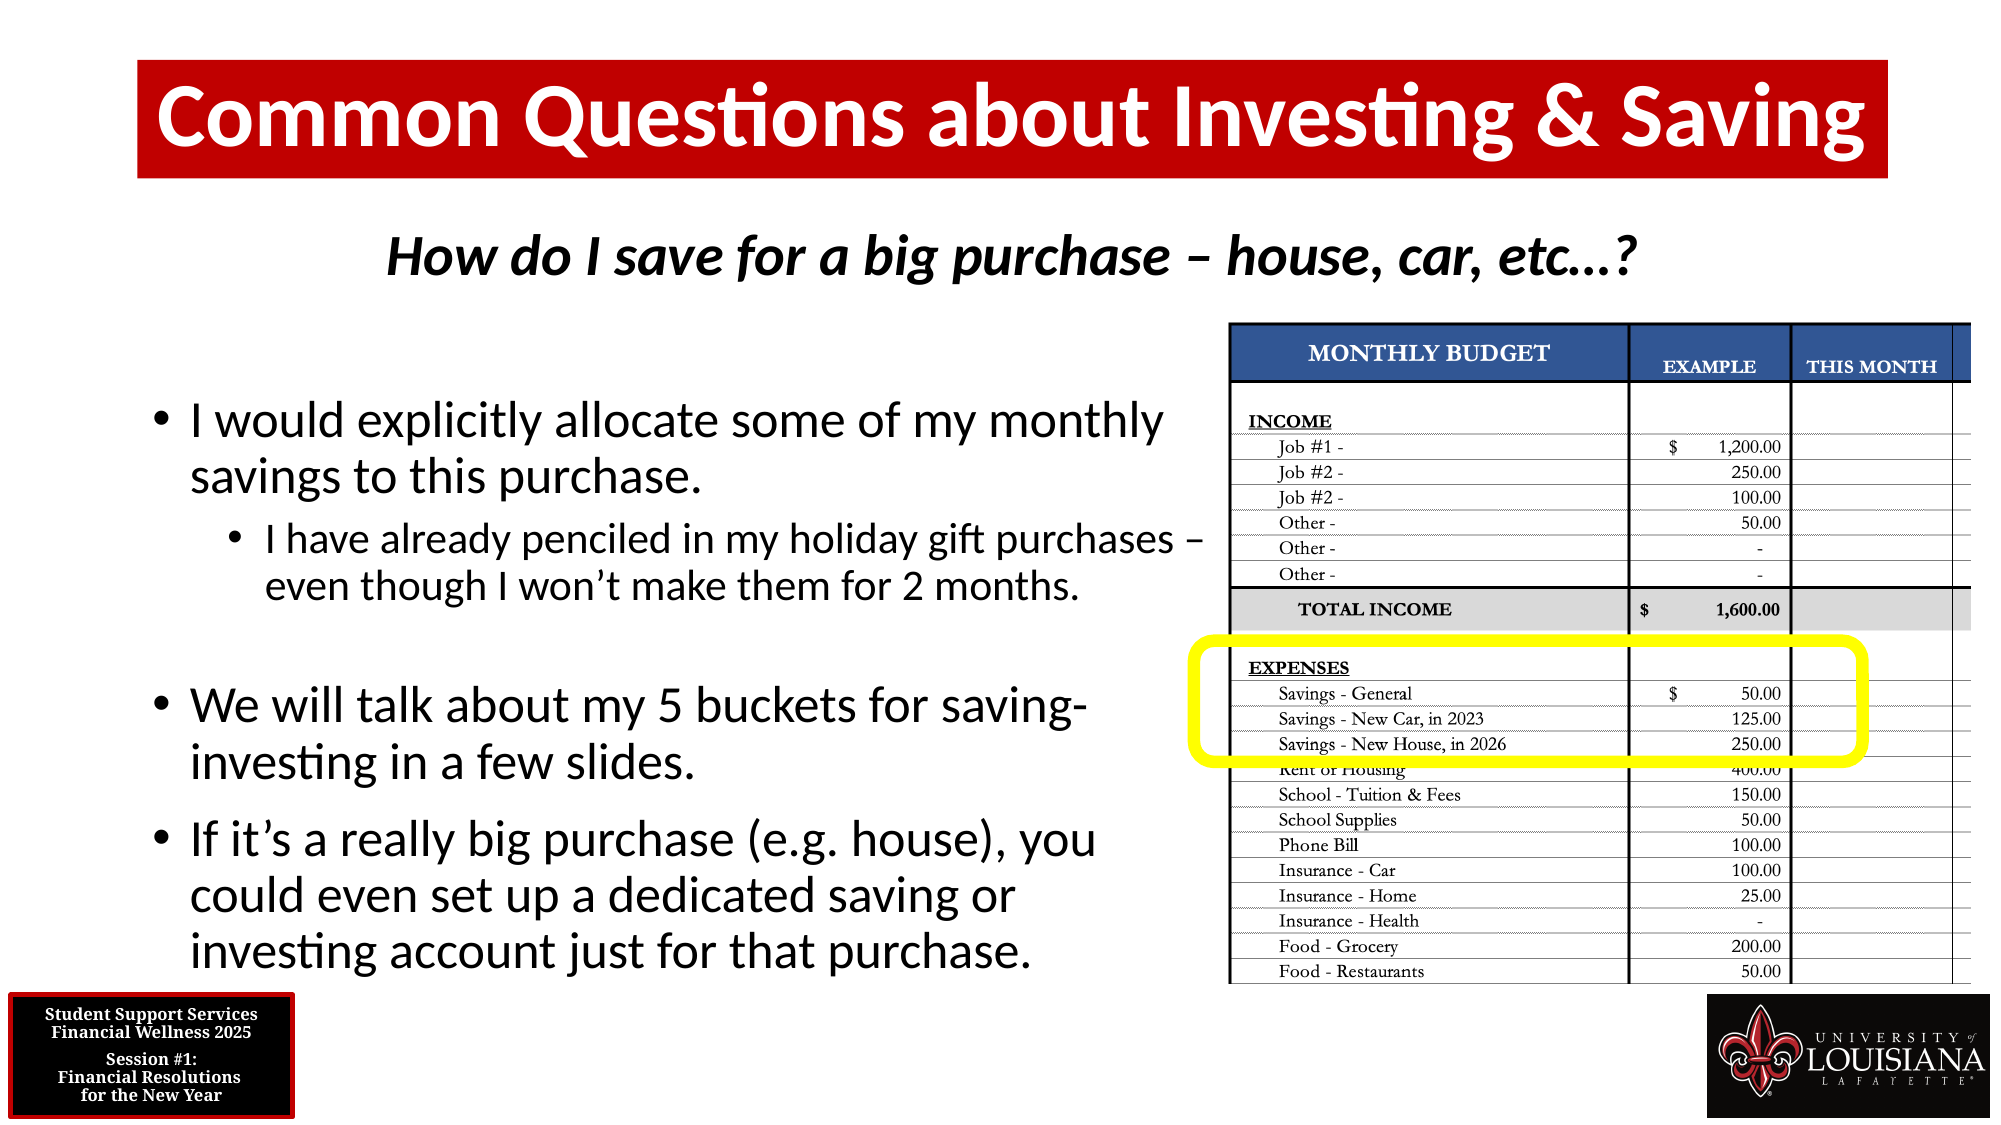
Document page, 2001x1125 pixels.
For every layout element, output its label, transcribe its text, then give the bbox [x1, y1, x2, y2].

picture [1707, 994, 1990, 1118]
text_box [1192, 639, 1215, 763]
text_box Common Questions about Investing & Saving [137, 59, 1888, 179]
text_box How do I save for a big purchase – house, car, etc…? I would explicitly allocate some of my monthly savings to this purchase. I have already penciled in my holiday gift purchases – even though I won’t make them for 2 months. We will talk about my 5 buckets for saving- investing in a few slides. If it’s a really big purchase (e.g. house), you could even set up a dedicated saving or investing account just for that purchase. [137, 217, 1888, 1035]
picture [1215, 309, 1971, 985]
